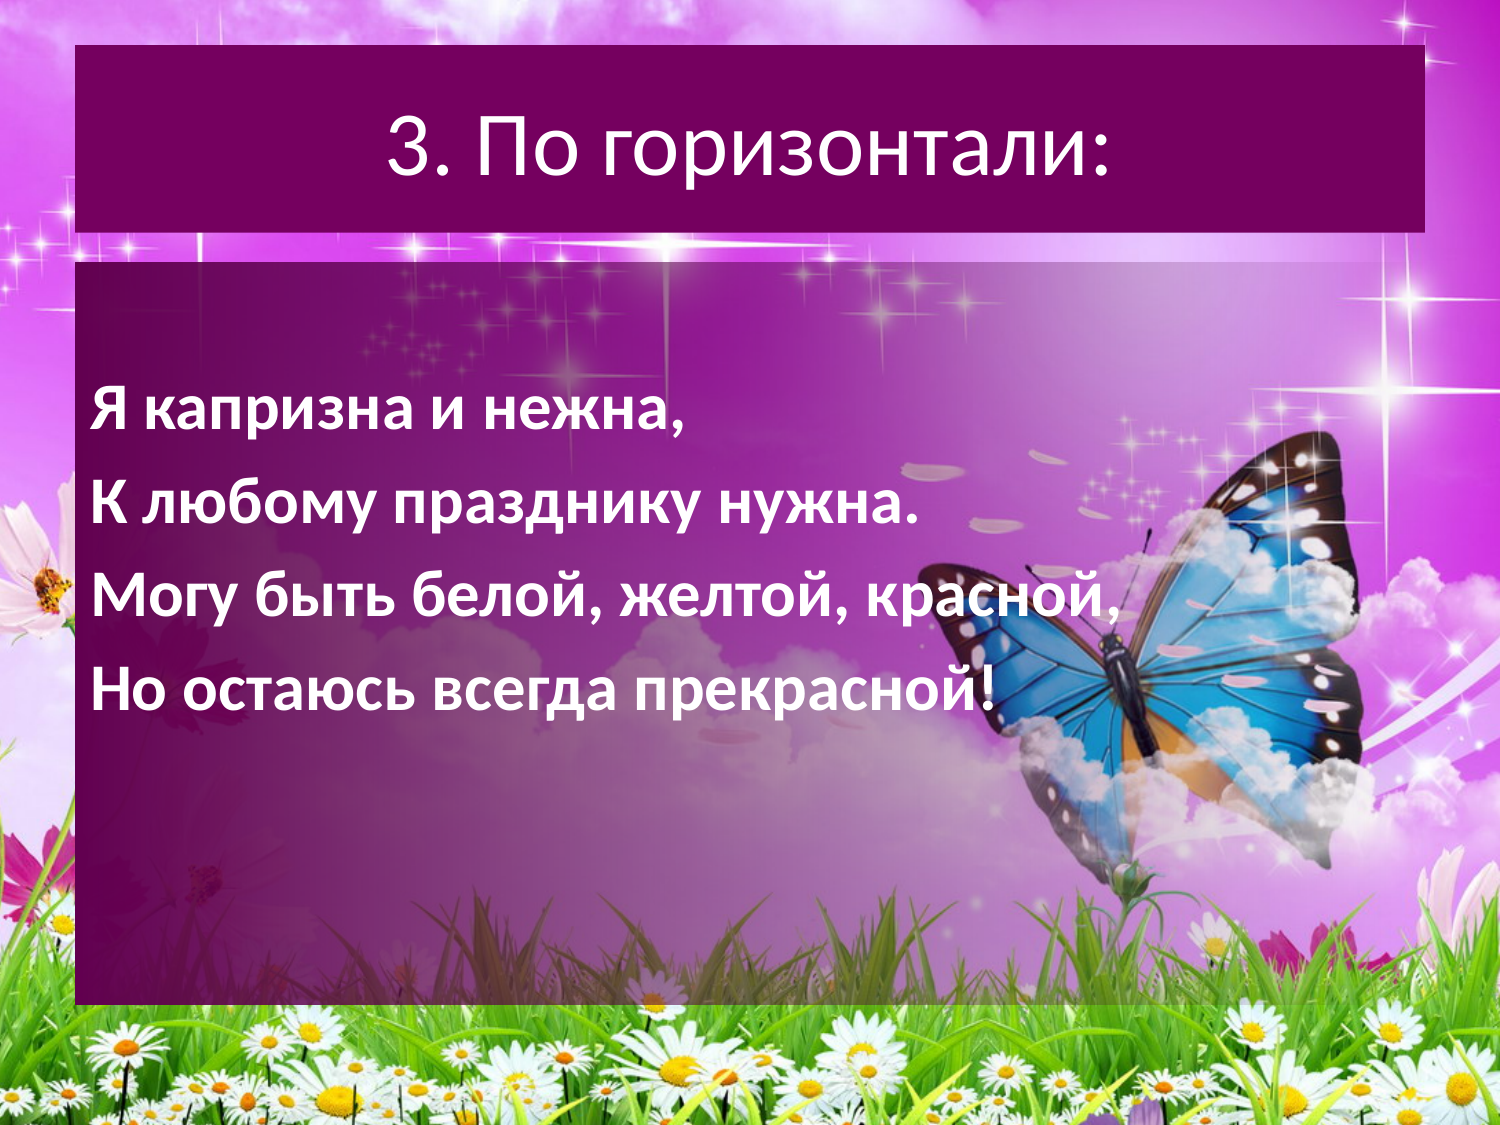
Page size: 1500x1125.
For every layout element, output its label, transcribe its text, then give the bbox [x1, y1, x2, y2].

picture [0, 0, 1500, 1125]
title 3. По горизонтали: [74, 44, 1426, 233]
list Я капризна и нежна, К любому празднику нужна. Могу быть белой, желтой, красной, Но остаюсь всегда прекрасной! [74, 262, 1426, 1006]
